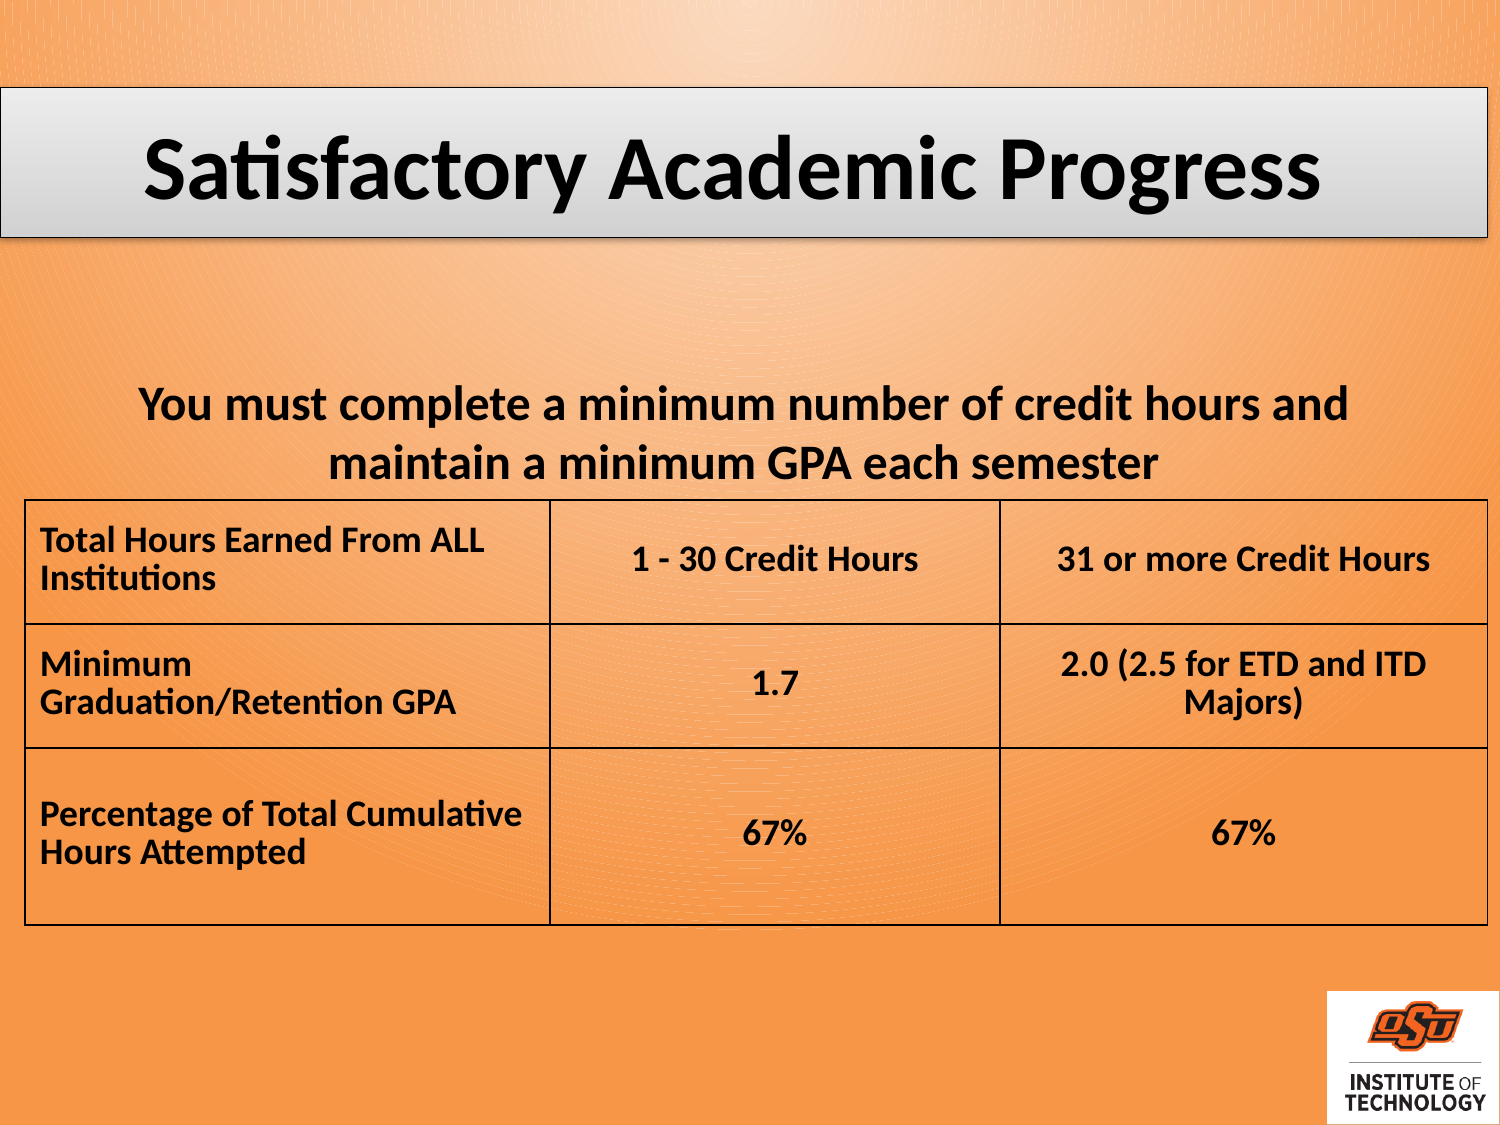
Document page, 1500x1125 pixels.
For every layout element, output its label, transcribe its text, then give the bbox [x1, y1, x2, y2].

table_cell 67% [551, 749, 999, 924]
table_header 1 - 30 Credit Hours [551, 501, 999, 623]
subtitle You must complete a minimum number of credit hours and maintain a minimum GPA each semester [99, 224, 1388, 499]
table_cell Minimum Graduation/Retention GPA [26, 625, 549, 747]
title Satisfactory Academic Progress [0, 87, 1488, 238]
table_cell 1.7 [551, 625, 999, 747]
table_header 31 or more Credit Hours [1001, 501, 1487, 623]
table_cell Percentage of Total Cumulative Hours Attempted [26, 749, 549, 924]
table_header Total Hours Earned From ALL Institutions [26, 501, 549, 623]
table_cell 2.0 (2.5 for ETD and ITD Majors) [1001, 625, 1487, 747]
picture [1327, 991, 1500, 1125]
table_cell 67% [1001, 749, 1487, 924]
